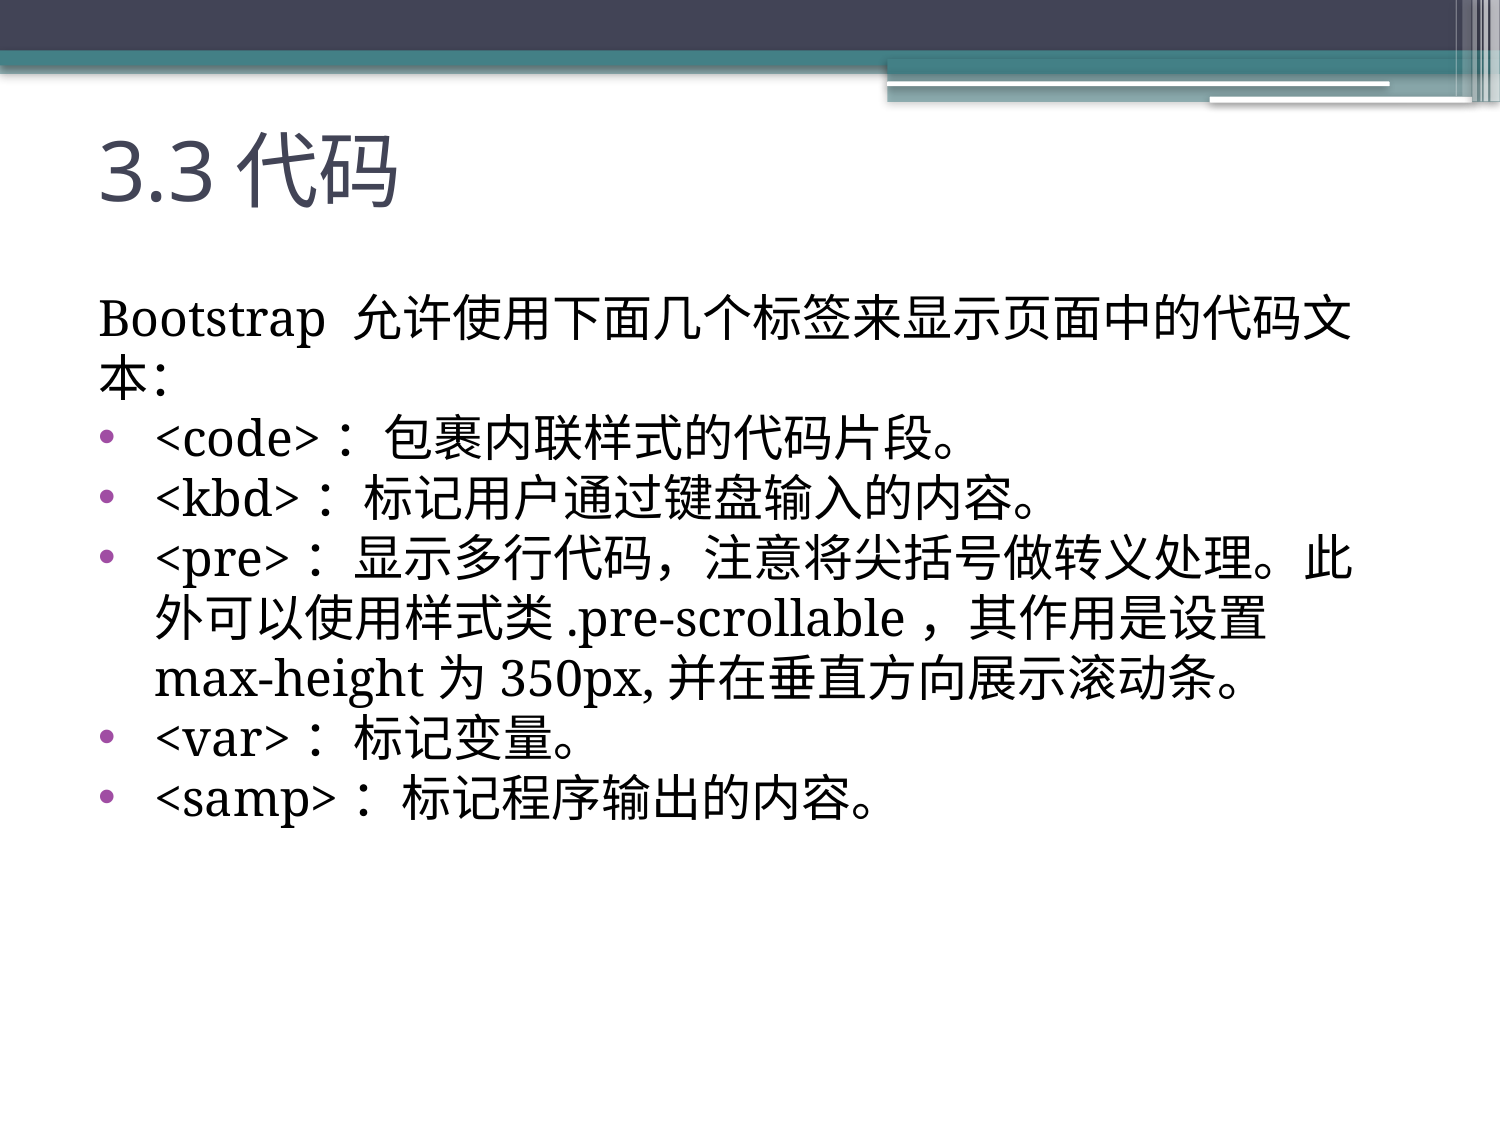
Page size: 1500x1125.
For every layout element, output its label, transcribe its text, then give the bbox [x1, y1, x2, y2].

text_box Bootstrap 允许使用下面几个标签来显示页面中的代码文本： <code>：包裹内联样式的代码片段。 <kbd>：标记用户通过键盘输入的内容。 <pre>：显示多行代码，注意将尖括号做转义处理。此外可以使用样式类.pre-scrollable，其作用是设置max-height为350px,并在垂直方向展示滚动条。 <var>：标记变量。 <samp>：标记程序输出的内容。 [83, 278, 1393, 834]
title 3.3代码 [83, 79, 1434, 256]
